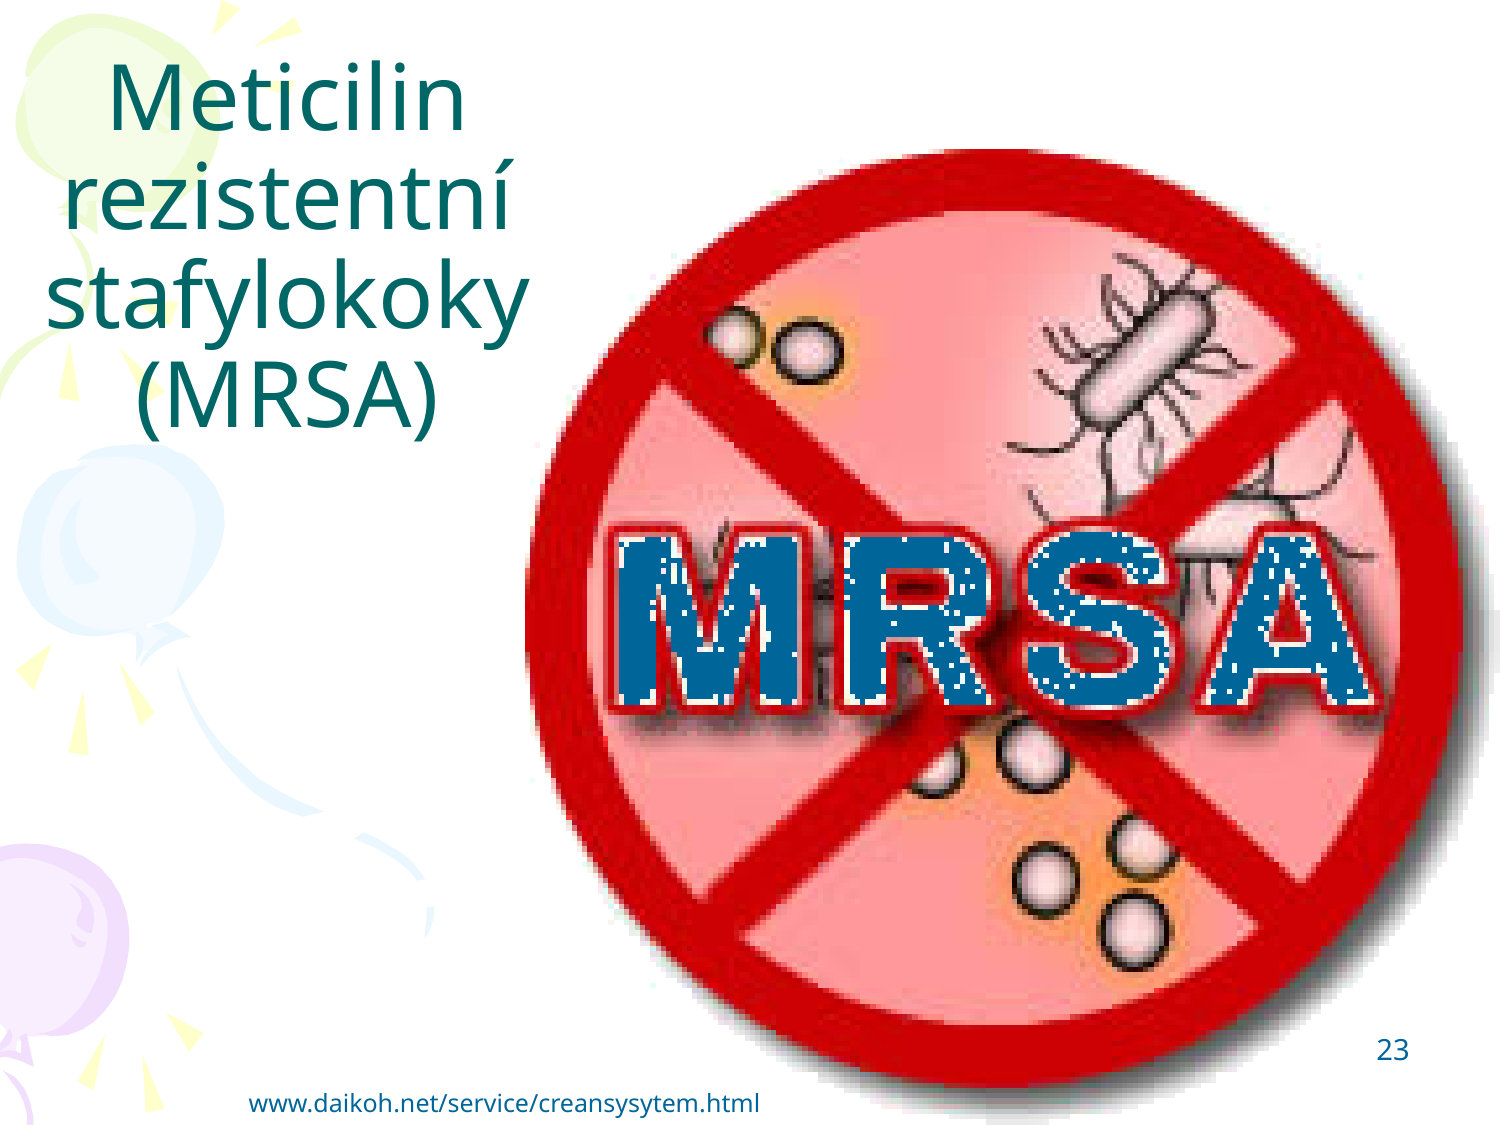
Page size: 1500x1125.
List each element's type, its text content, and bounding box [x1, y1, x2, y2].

text_box www.daikoh.net/service/creansysytem.html [233, 1079, 524, 1125]
title Meticilin rezistentní stafylokoky (MRSA) [0, 43, 575, 455]
picture [524, 149, 1500, 1125]
